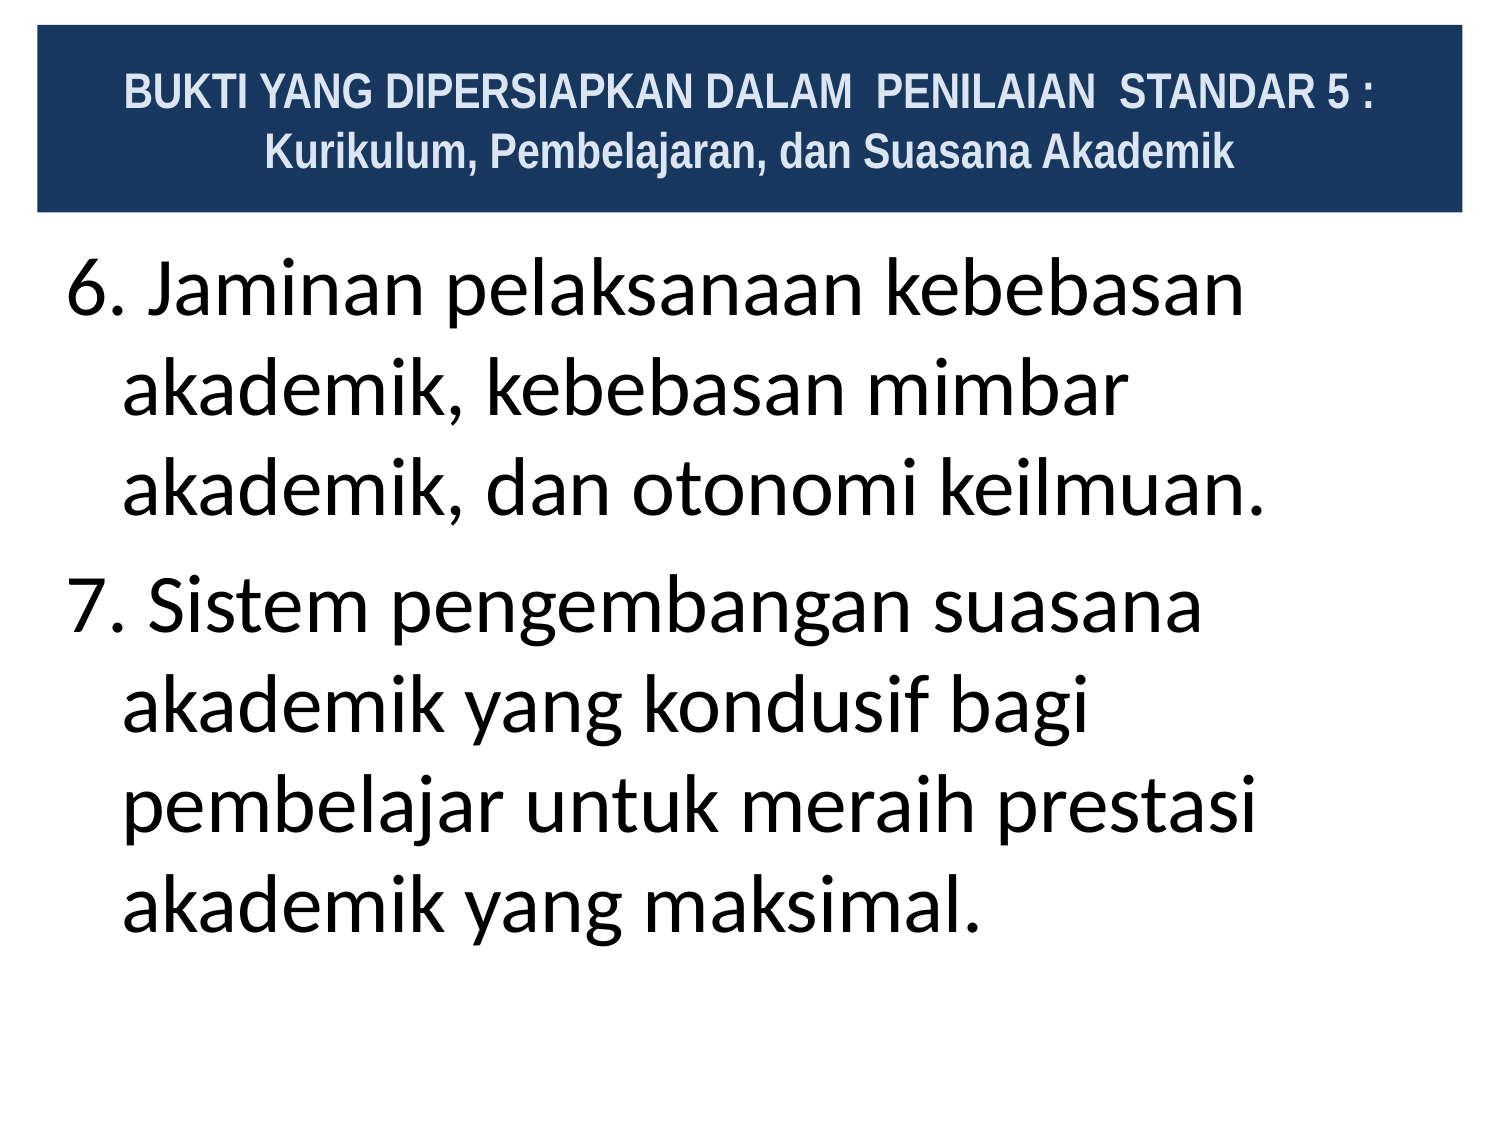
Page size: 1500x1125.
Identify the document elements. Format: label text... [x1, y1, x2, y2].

text_box BUKTI YANG DIPERSIAPKAN DALAM PENILAIAN STANDAR 5 : Kurikulum, Pembelajaran, dan Suasana Akademik [37, 24, 1463, 213]
list 6. Jaminan pelaksanaan kebebasan akademik, kebebasan mimbar akademik, dan otonomi keilmuan. 7. Sistem pengembangan suasana akademik yang kondusif bagi pembelajar untuk meraih prestasi akademik yang maksimal. [50, 224, 1500, 1000]
